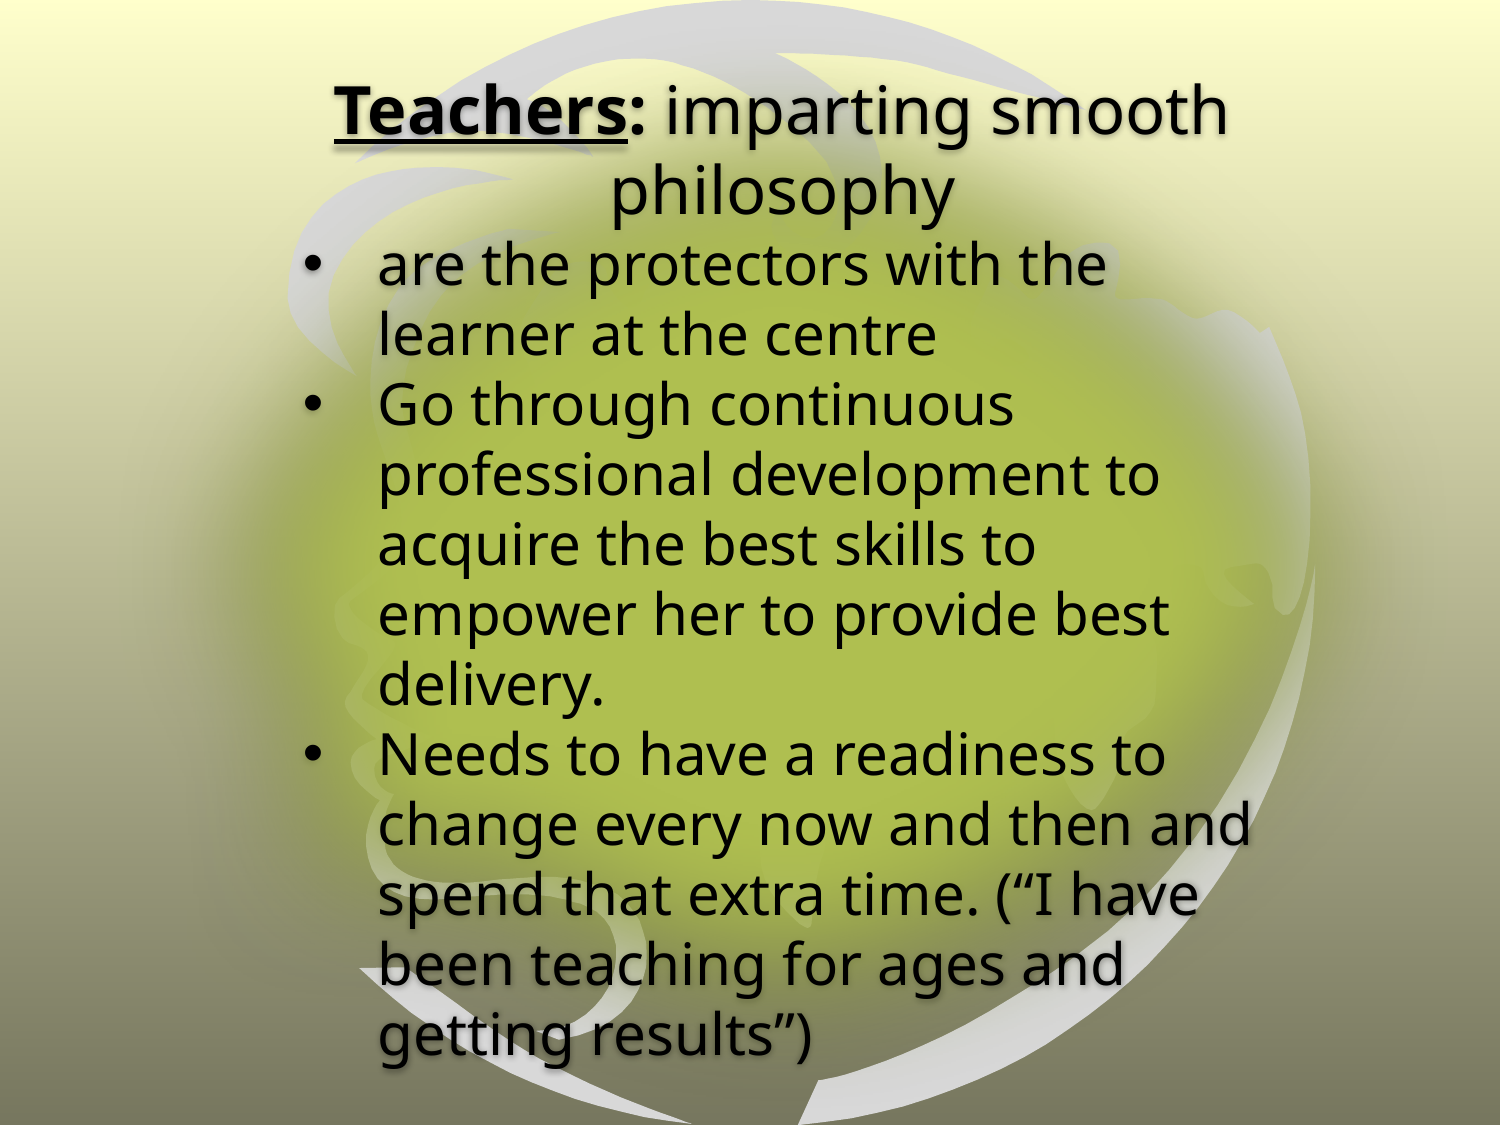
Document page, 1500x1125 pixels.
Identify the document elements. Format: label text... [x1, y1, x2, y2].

text_box Teachers: imparting smooth philosophy are the protectors with the learner at the centre Go through continuous professional development to acquire the best skills to empower her to provide best delivery. Needs to have a readiness to change every now and then and spend that extra time. (“I have been teaching for ages and getting results”) [374, 269, 1194, 862]
